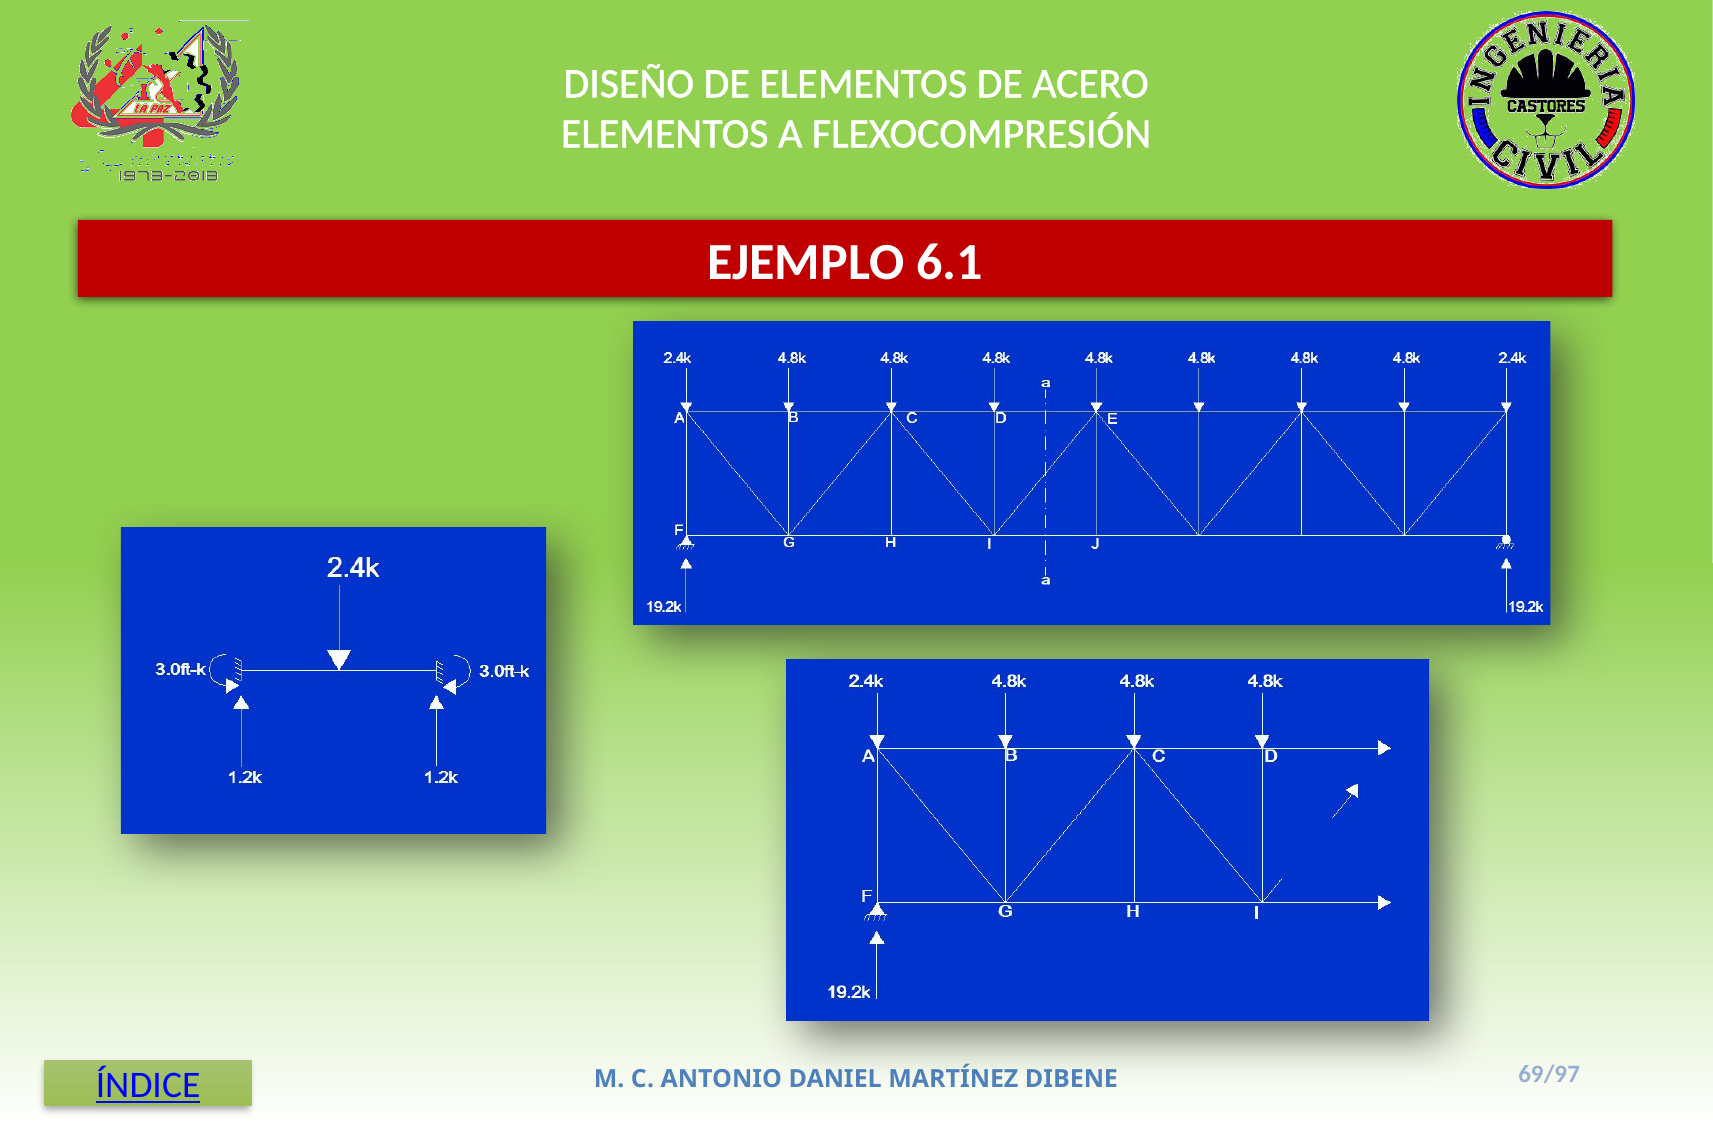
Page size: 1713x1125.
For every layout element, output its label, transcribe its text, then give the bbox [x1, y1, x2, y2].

picture [633, 321, 1551, 625]
picture [120, 527, 547, 834]
text_box ÍNDICE [44, 1060, 252, 1106]
text_box DISEÑO DE ELEMENTOS DE ACERO ELEMENTOS A FLEXOCOMPRESIÓN [283, 48, 1430, 213]
text_box EJEMPLO 6.1 [77, 219, 1613, 297]
picture [64, 11, 256, 189]
slide_number 69/97 [1209, 1042, 1595, 1103]
picture [1457, 11, 1635, 189]
text_box M. C. ANTONIO DANIEL MARTÍNEZ DIBENE [0, 1048, 1713, 1106]
picture [786, 659, 1430, 1021]
